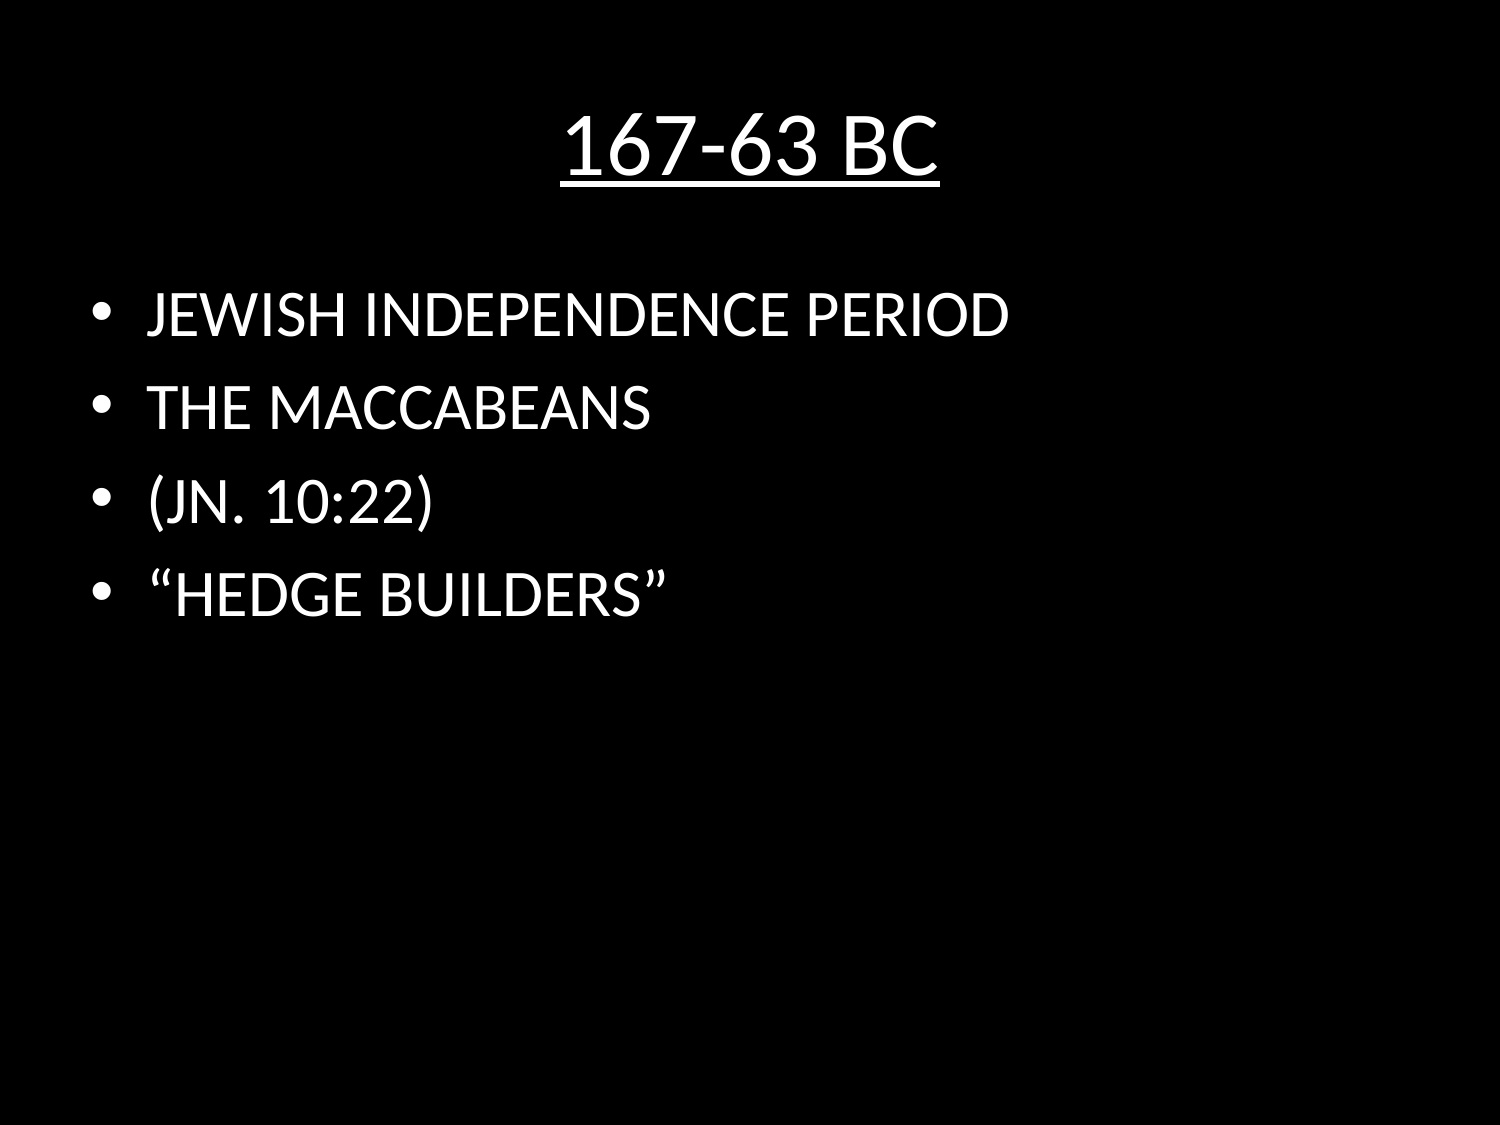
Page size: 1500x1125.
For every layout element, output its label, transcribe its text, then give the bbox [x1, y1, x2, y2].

list JEWISH INDEPENDENCE PERIOD THE MACCABEANS (JN. 10:22) “HEDGE BUILDERS” [75, 262, 1425, 1005]
title 167-63 BC [75, 45, 1425, 233]
